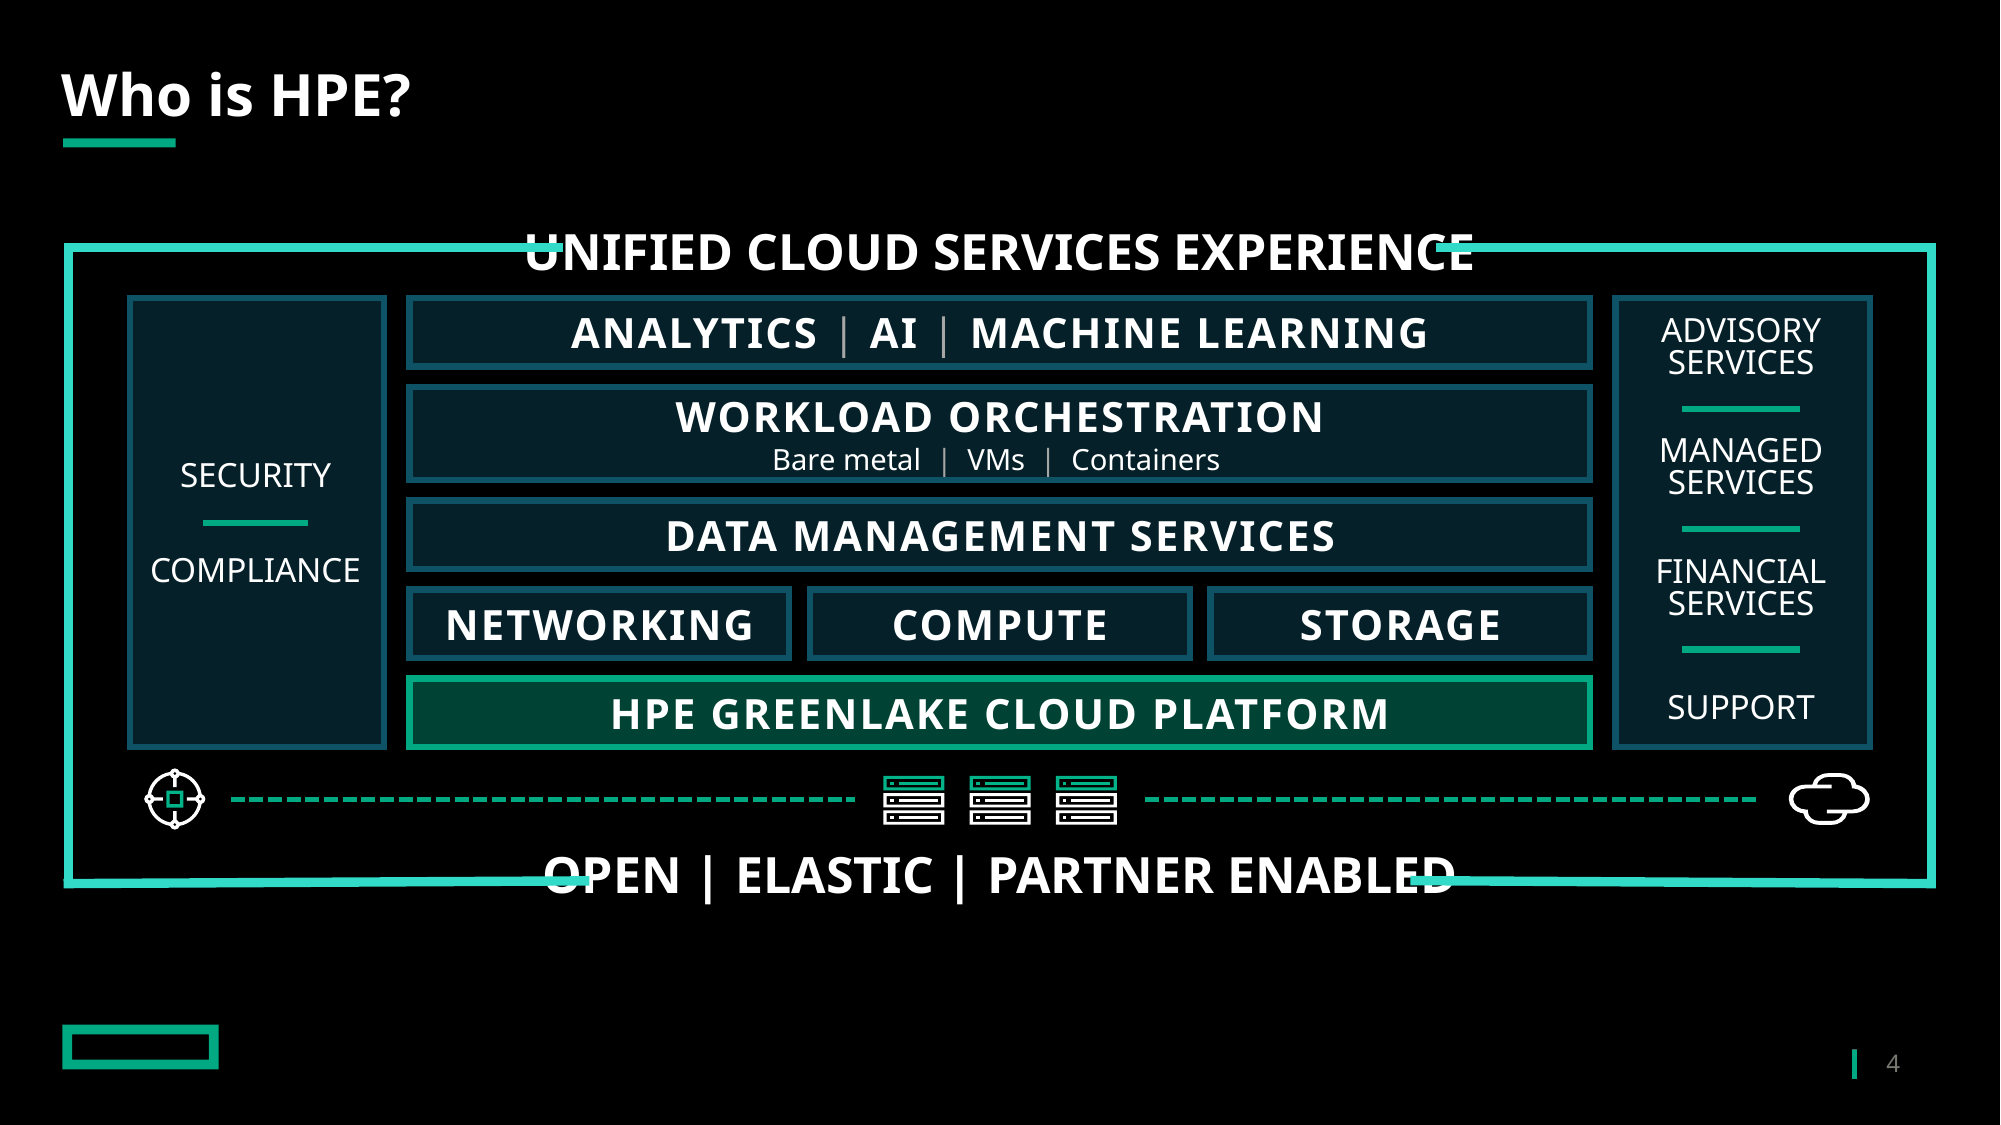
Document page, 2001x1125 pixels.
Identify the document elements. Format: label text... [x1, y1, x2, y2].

slide_number 4 [1837, 1033, 1950, 1094]
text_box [68, 224, 1932, 901]
title Who is HPE? [42, 60, 1938, 135]
text_box CONFIDENTIAL | AUTHORIZED [717, 1005, 1945, 1073]
